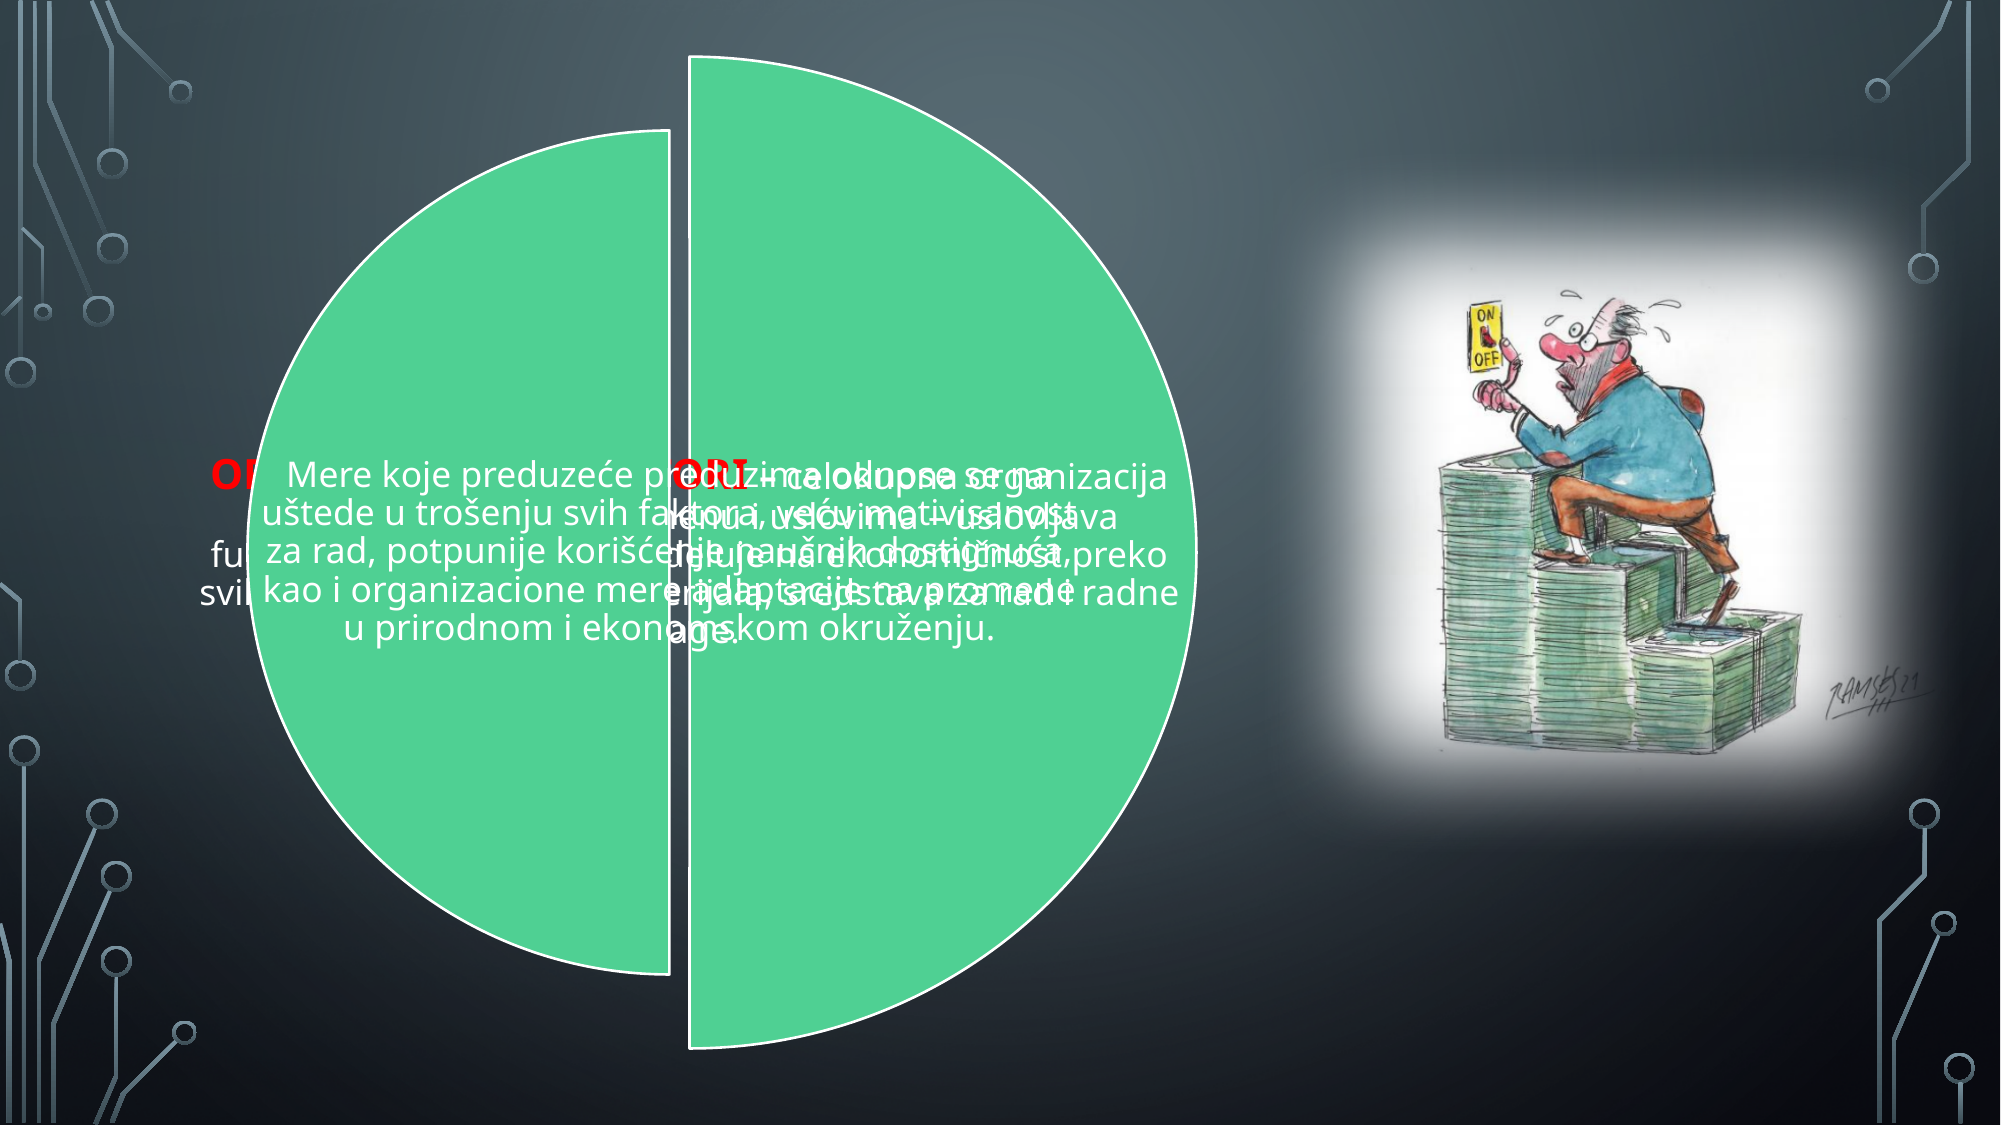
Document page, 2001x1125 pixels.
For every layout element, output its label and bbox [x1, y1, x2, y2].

list [186, 30, 1193, 1075]
picture [1253, 143, 1974, 865]
